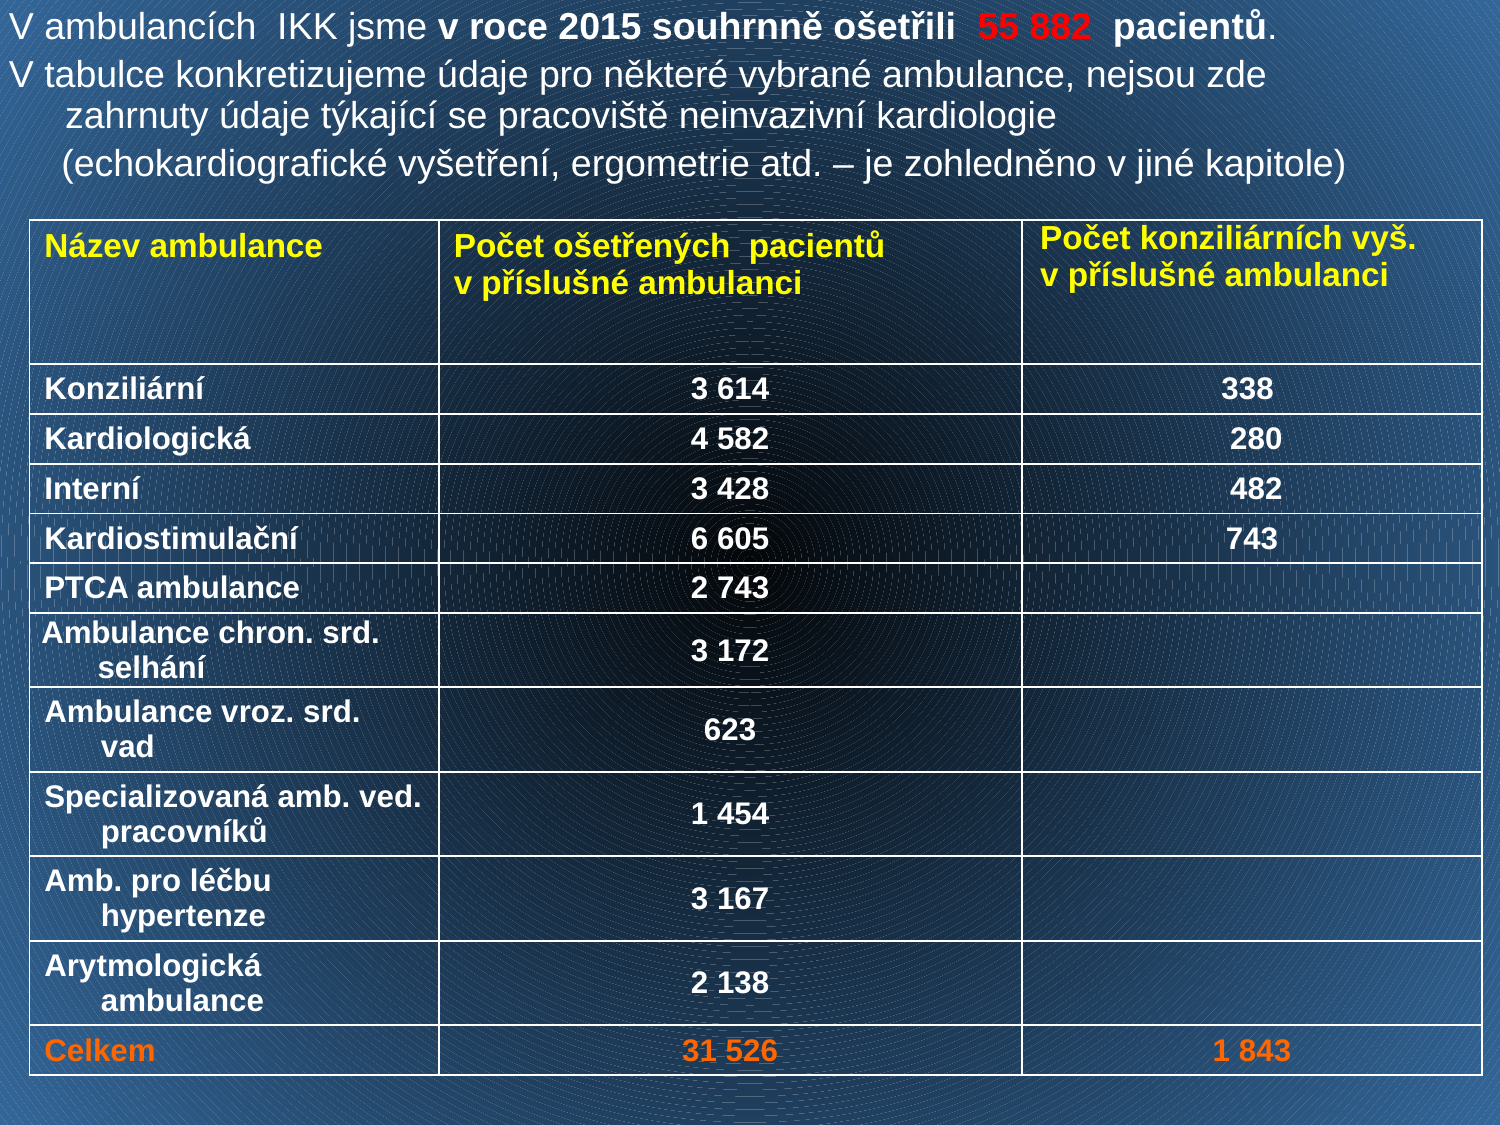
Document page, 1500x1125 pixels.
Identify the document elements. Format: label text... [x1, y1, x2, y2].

table_cell Celkem [30, 1026, 438, 1074]
table_cell Interní [30, 465, 438, 513]
table_cell 31 526 [440, 1026, 1021, 1074]
table_cell [1023, 564, 1481, 612]
list V ambulancích IKK jsme v roce 2015 souhrnně ošetřili 55 882 pacientů. V tabulce konkretizujeme údaje pro některé vybrané ambulance, nejsou zde zahrnuty údaje týkající se pracoviště neinvazivní kardiologie (echokardiografické vyšetření, ergometrie atd. – je zohledněno v jiné kapitole) [0, 0, 1365, 248]
table_cell Ambulance chron. srd. selhání [30, 614, 438, 686]
table_cell [1023, 614, 1481, 686]
table_cell [1023, 942, 1481, 1024]
table_cell 1 454 [440, 773, 1021, 855]
table_cell 3 167 [440, 857, 1021, 940]
table_cell 623 [440, 688, 1021, 771]
table_cell 2 138 [440, 942, 1021, 1024]
table_cell [1023, 857, 1481, 940]
table_cell Kardiologická [30, 415, 438, 463]
table_cell 2 743 [440, 564, 1021, 612]
table_cell 3 428 [440, 465, 1021, 513]
table_cell 3 614 [440, 365, 1021, 413]
table_cell Kardiostimulační [30, 514, 438, 562]
table_cell Konziliární [30, 365, 438, 413]
table_cell 482 [1023, 465, 1481, 513]
table_cell Arytmologická ambulance [30, 942, 438, 1024]
table_cell Ambulance vroz. srd. vad [30, 688, 438, 771]
table_header Počet konziliárních vyš. v příslušné ambulanci [1023, 221, 1481, 363]
table_cell 743 [1023, 514, 1481, 562]
table_header Počet ošetřených pacientů v příslušné ambulanci [440, 221, 1021, 363]
table_cell 338 [1023, 365, 1481, 413]
table_cell Amb. pro léčbu hypertenze [30, 857, 438, 940]
table_cell [1023, 688, 1481, 771]
table_header Název ambulance [30, 221, 438, 363]
table_cell PTCA ambulance [30, 564, 438, 612]
table_cell 280 [1023, 415, 1481, 463]
table_cell Specializovaná amb. ved. pracovníků [30, 773, 438, 855]
table_cell 6 605 [440, 514, 1021, 562]
table_cell [1023, 773, 1481, 855]
table_cell 4 582 [440, 415, 1021, 463]
table_cell 1 843 [1023, 1026, 1481, 1074]
table_cell 3 172 [440, 614, 1021, 686]
